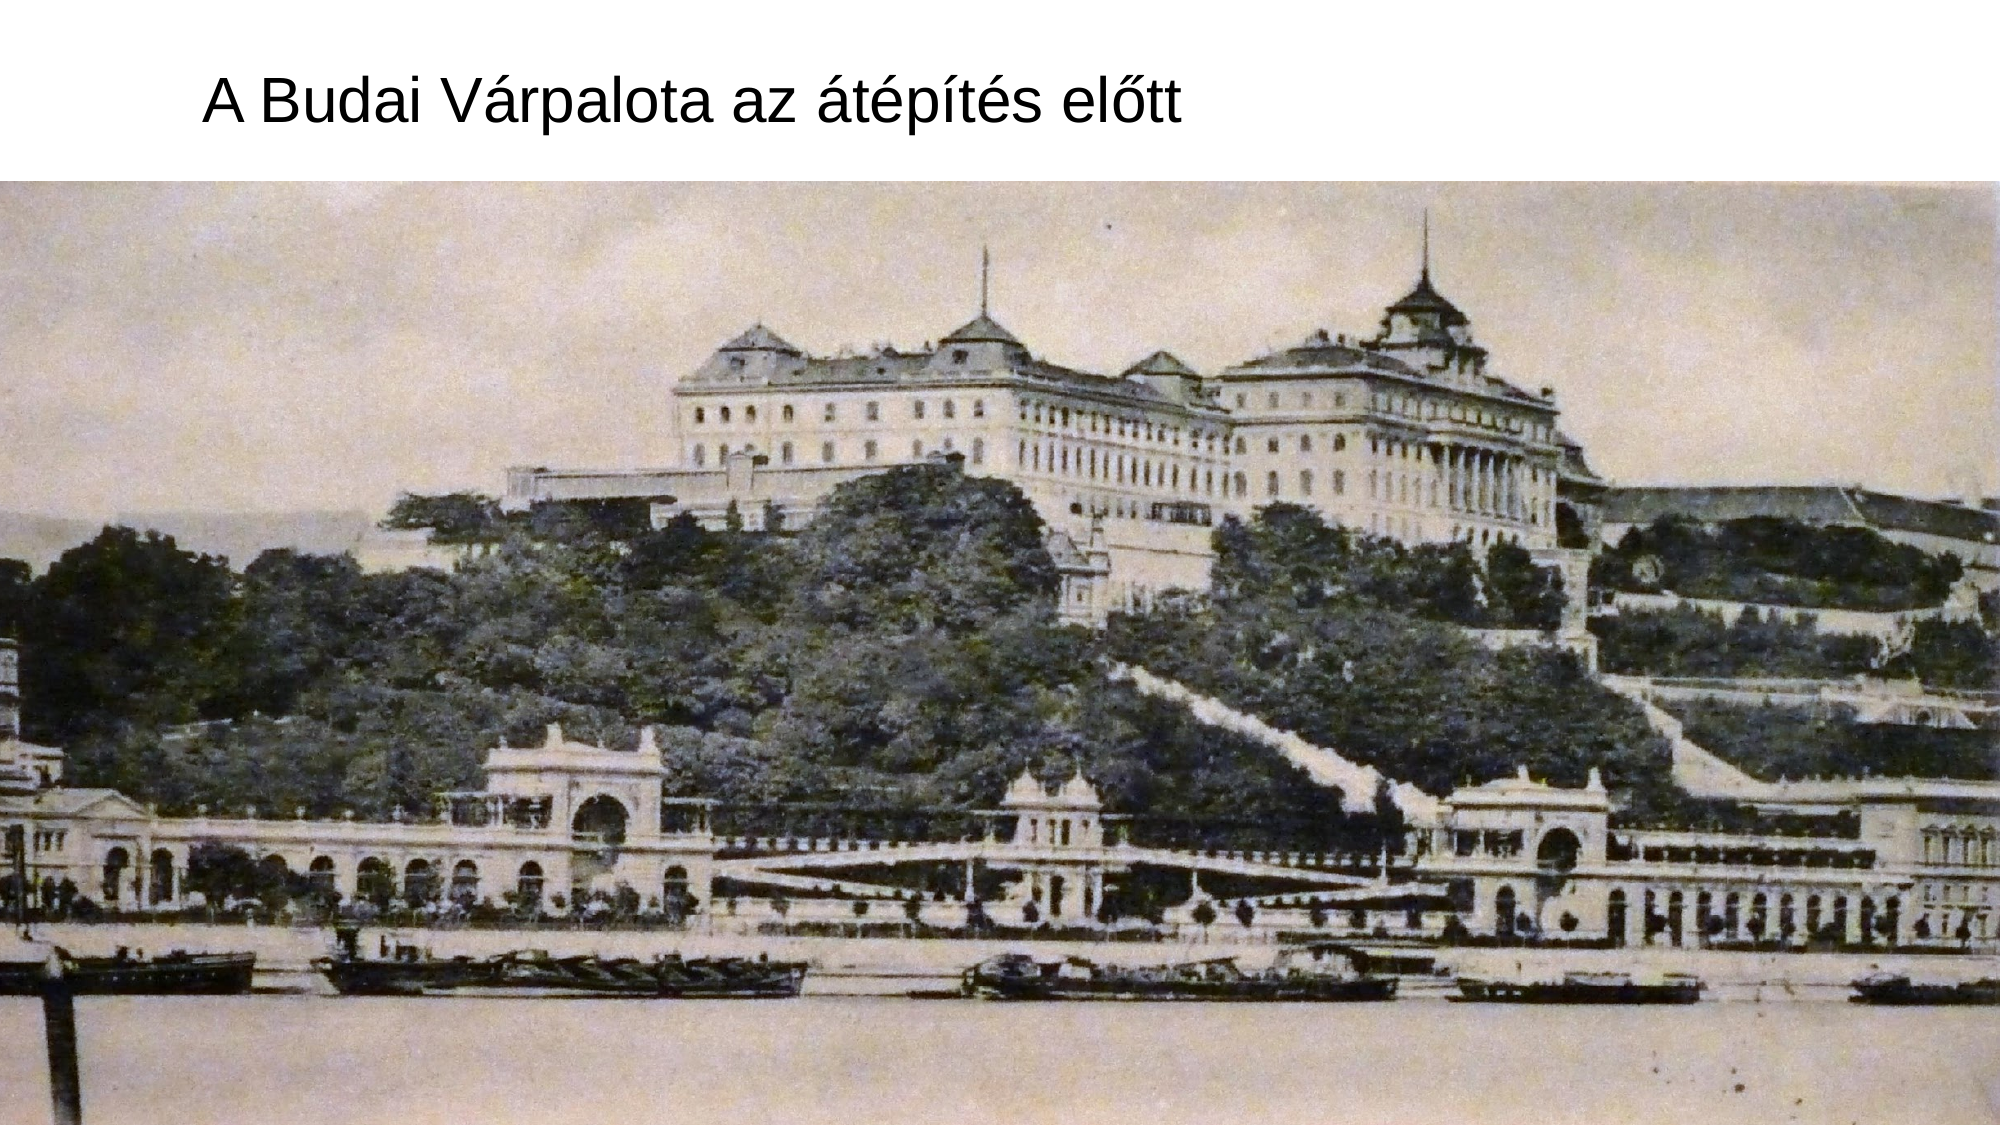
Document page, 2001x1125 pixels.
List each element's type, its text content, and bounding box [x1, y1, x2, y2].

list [0, 181, 2000, 1125]
title A Budai Várpalota az átépítés előtt [187, 51, 1813, 144]
